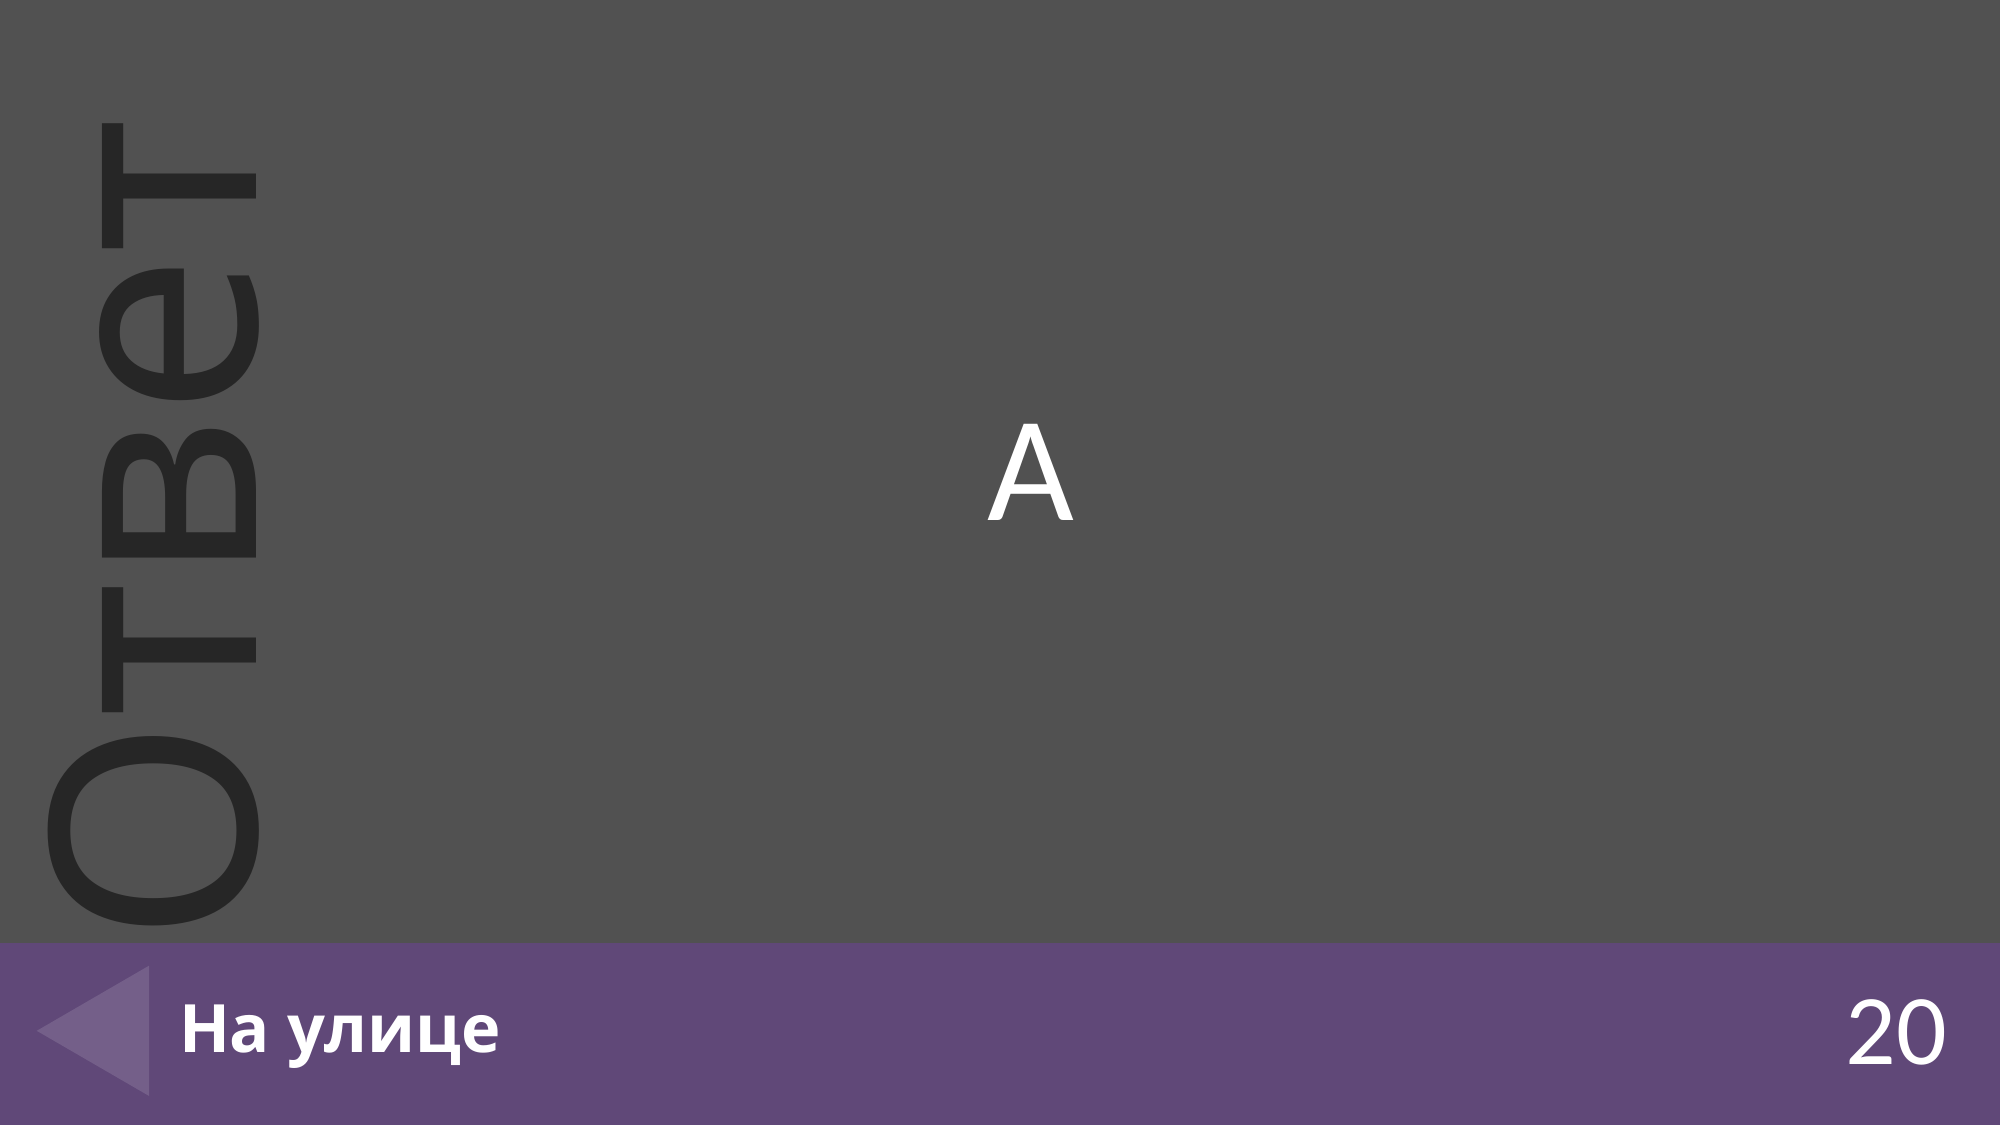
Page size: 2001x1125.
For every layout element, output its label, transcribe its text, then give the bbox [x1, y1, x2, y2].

list А [302, 307, 1760, 636]
list 20 [1494, 967, 1963, 1097]
title На улице [164, 966, 1472, 1095]
